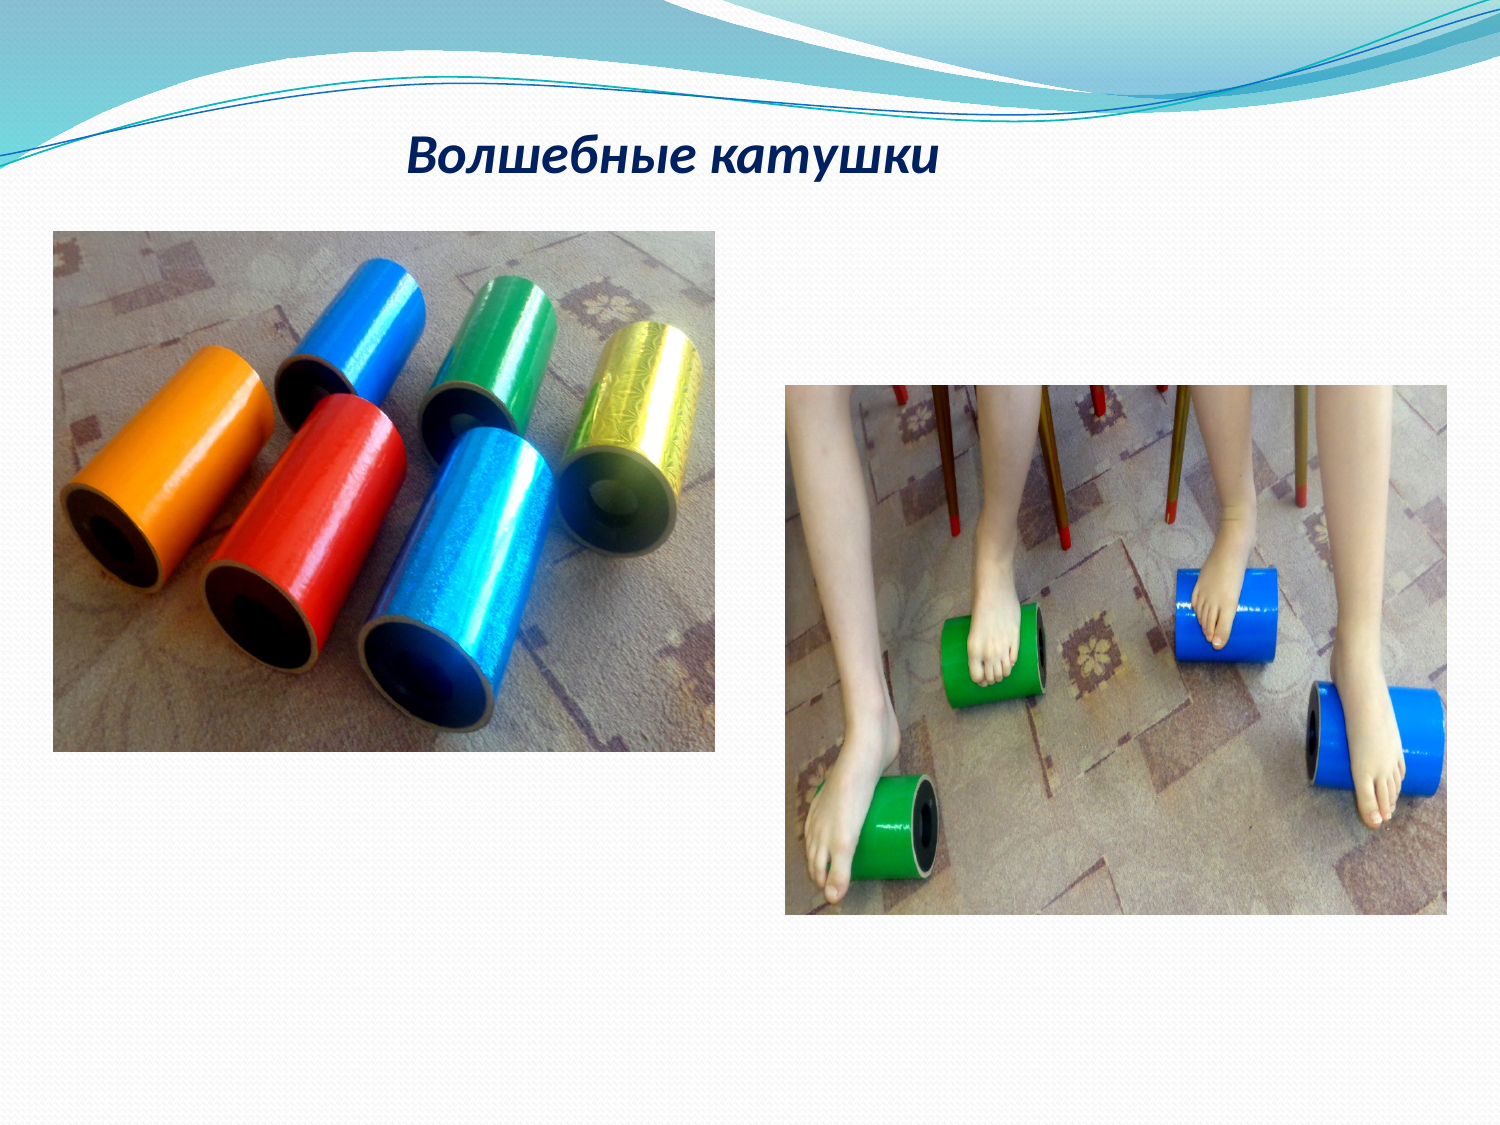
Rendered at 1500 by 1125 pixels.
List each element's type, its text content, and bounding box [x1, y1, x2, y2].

picture [52, 231, 715, 752]
picture [785, 385, 1448, 915]
title Волшебные катушки [75, 42, 1425, 185]
